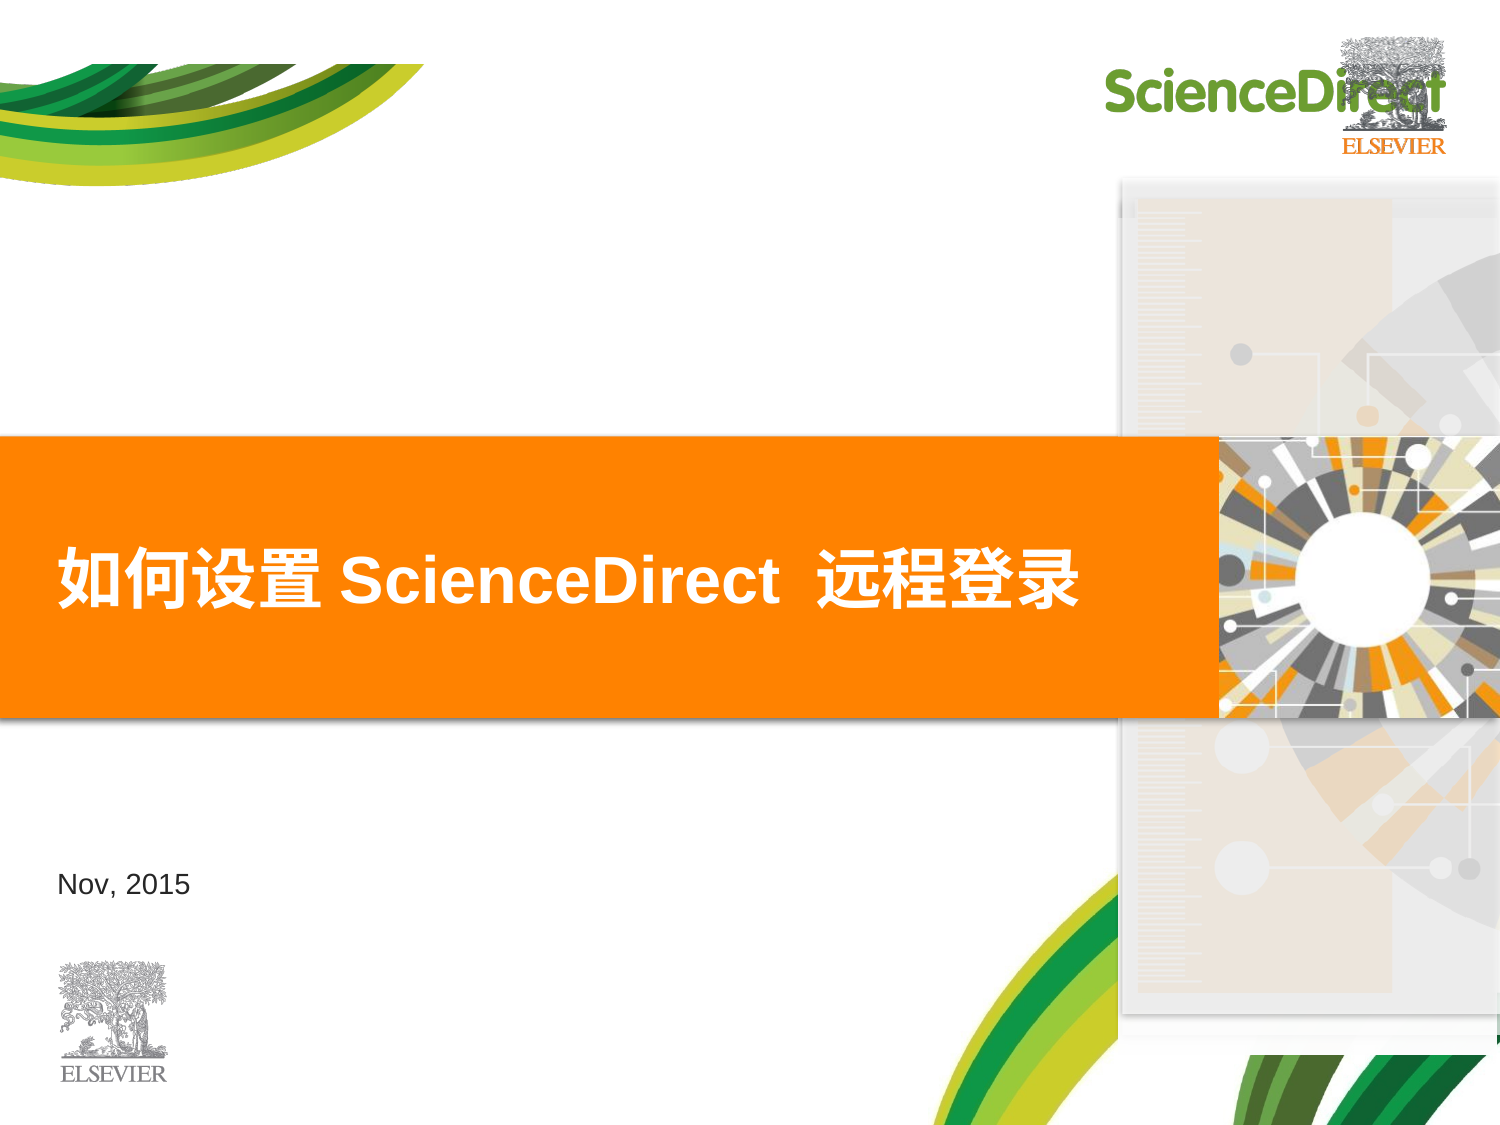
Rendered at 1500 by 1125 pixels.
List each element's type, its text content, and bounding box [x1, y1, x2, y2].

title 如何设置ScienceDirect 远程登录 [42, 456, 1216, 698]
picture [1104, 36, 1447, 154]
picture [0, 64, 462, 188]
picture [1118, 218, 1122, 436]
picture [58, 960, 168, 1082]
picture [928, 718, 1500, 1125]
picture [1219, 436, 1500, 718]
list Nov, 2015 [42, 858, 618, 943]
